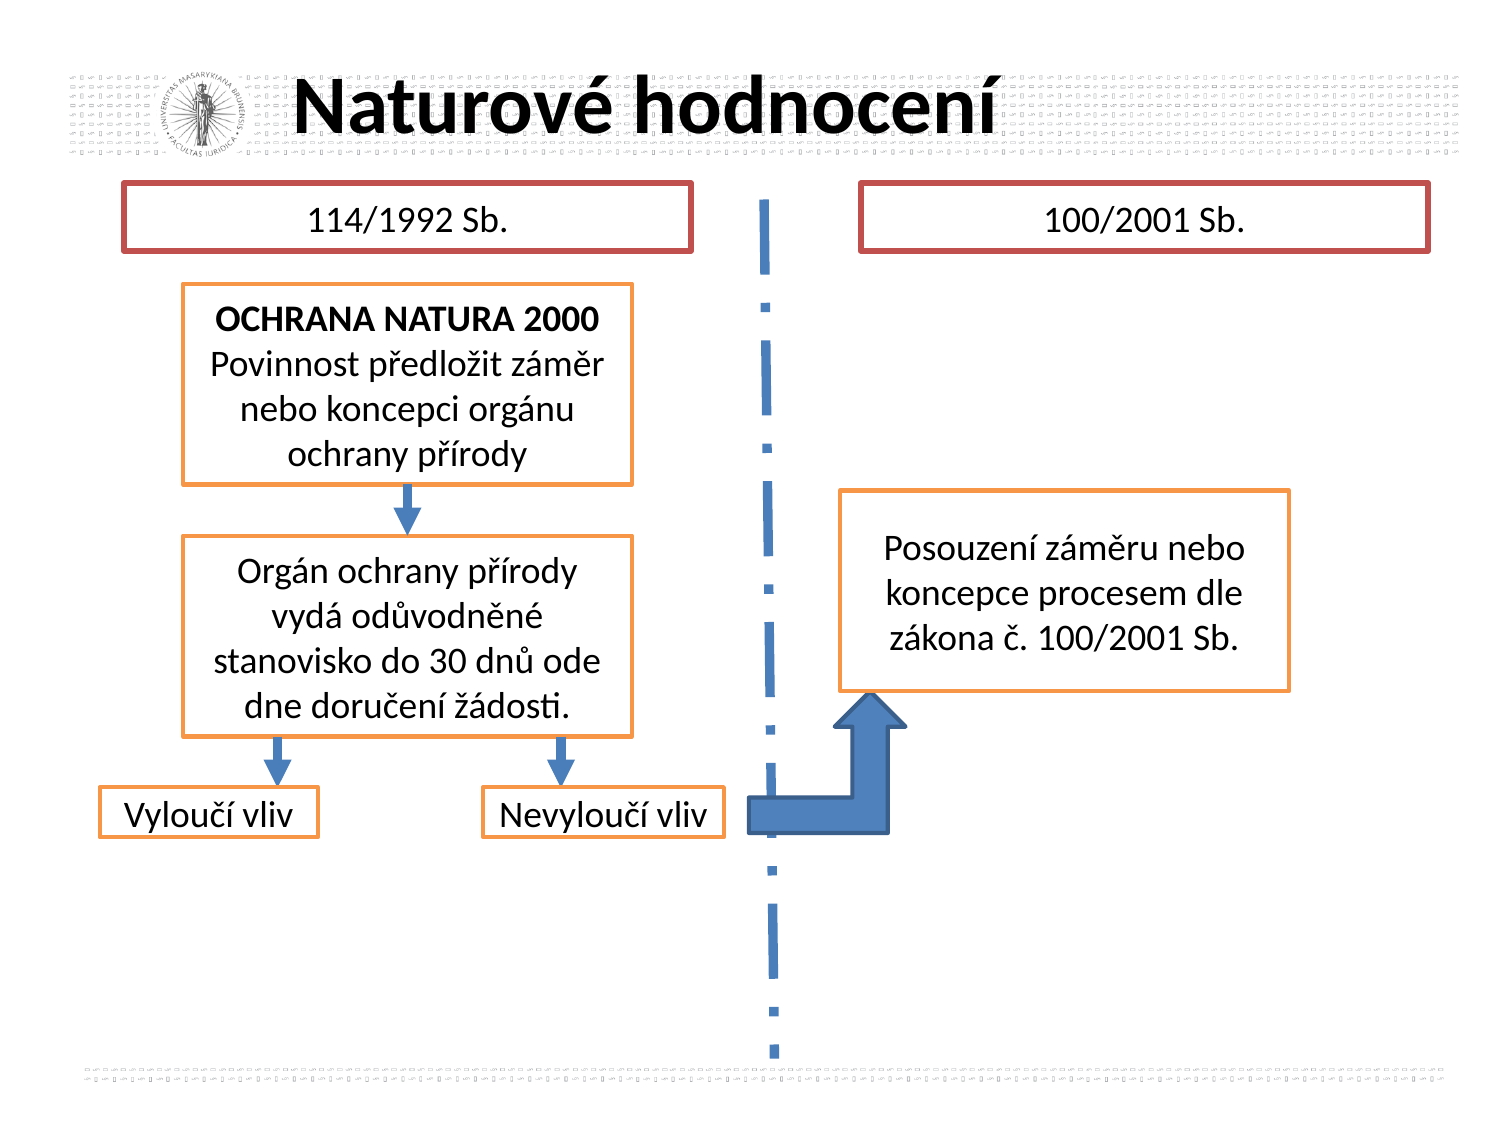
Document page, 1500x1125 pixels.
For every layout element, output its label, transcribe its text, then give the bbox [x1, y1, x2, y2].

picture [13, 1039, 1500, 1116]
text_box Nevyloučí vliv [481, 785, 726, 839]
text_box Orgán ochrany přírody vydá odůvodněné stanovisko do 30 dnů ode dne doručení žádosti. [181, 534, 634, 739]
text_box [746, 795, 758, 836]
text_box [779, 693, 908, 836]
text_box Posouzení záměru nebo koncepce procesem dle zákona č. 100/2001 Sb. [838, 488, 1291, 693]
picture [0, 42, 1500, 200]
text_box 114/1992 Sb. [122, 208, 693, 253]
text_box 100/2001 Sb. [859, 208, 1430, 253]
text_box OCHRANA NATURA 2000 Povinnost předložit záměr nebo koncepci orgánu ochrany přírody [181, 282, 634, 487]
text_box Vyloučí vliv [98, 785, 320, 839]
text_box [763, 199, 775, 1059]
